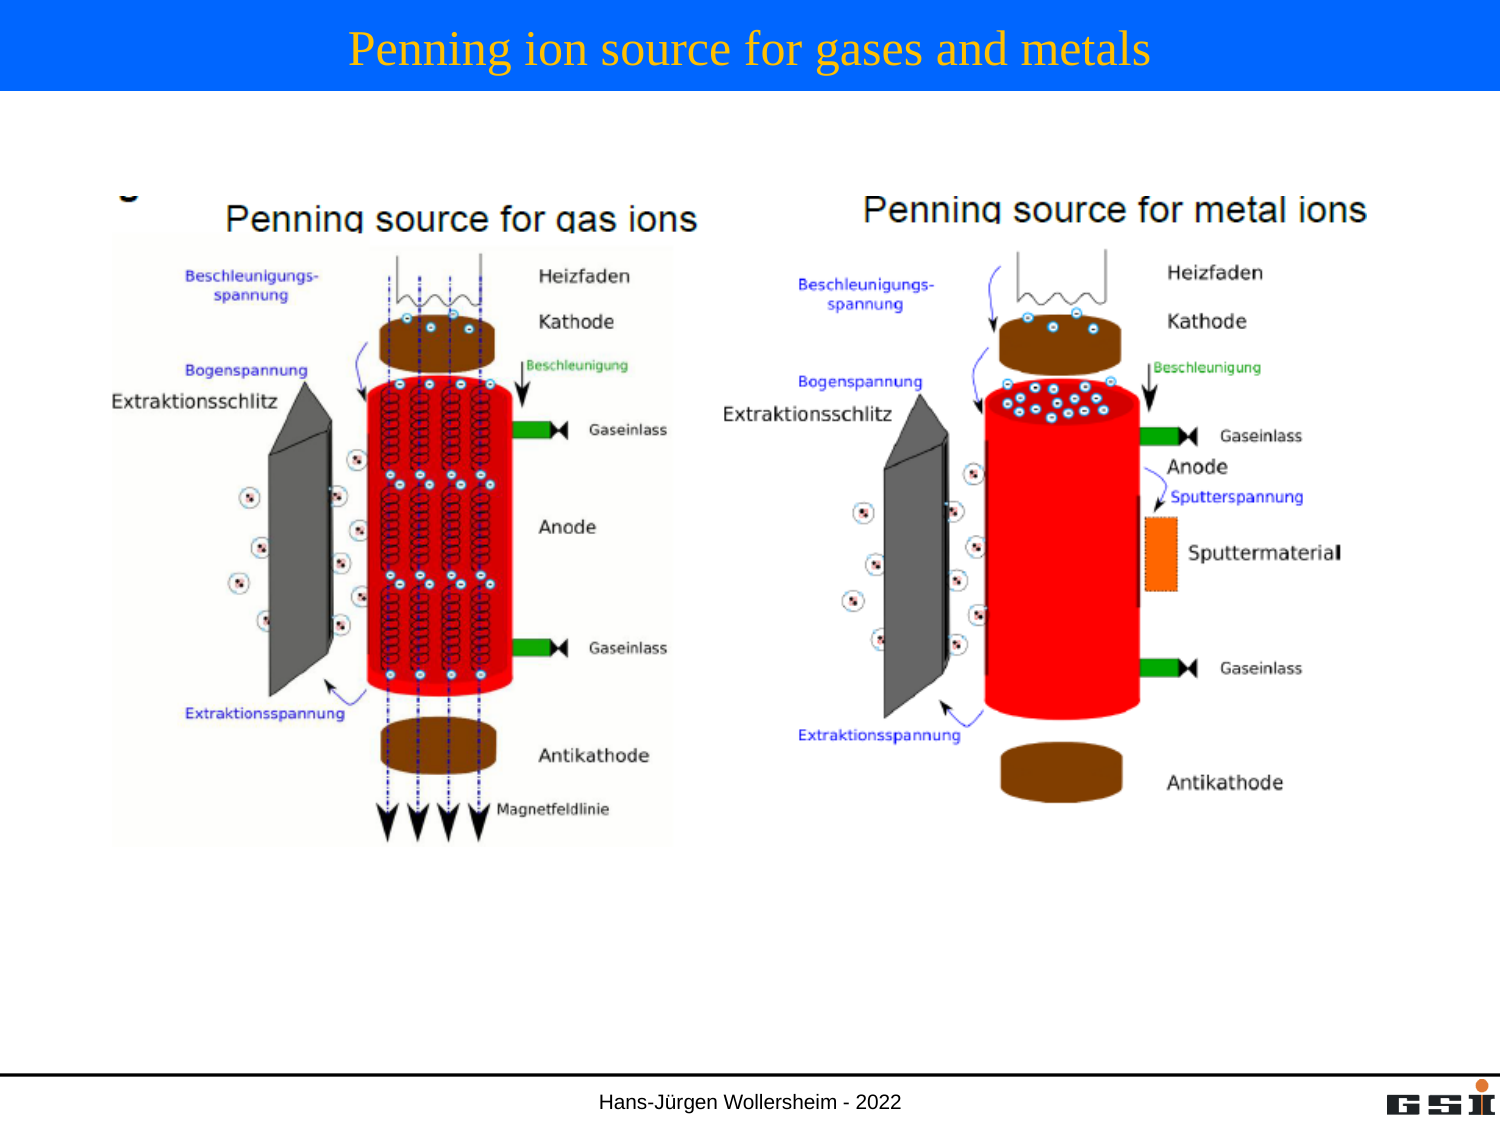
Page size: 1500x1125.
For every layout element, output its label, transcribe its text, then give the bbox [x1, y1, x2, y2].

picture [111, 196, 1367, 847]
picture [1387, 1079, 1495, 1115]
title Penning ion source for gases and metals [0, 0, 1500, 91]
